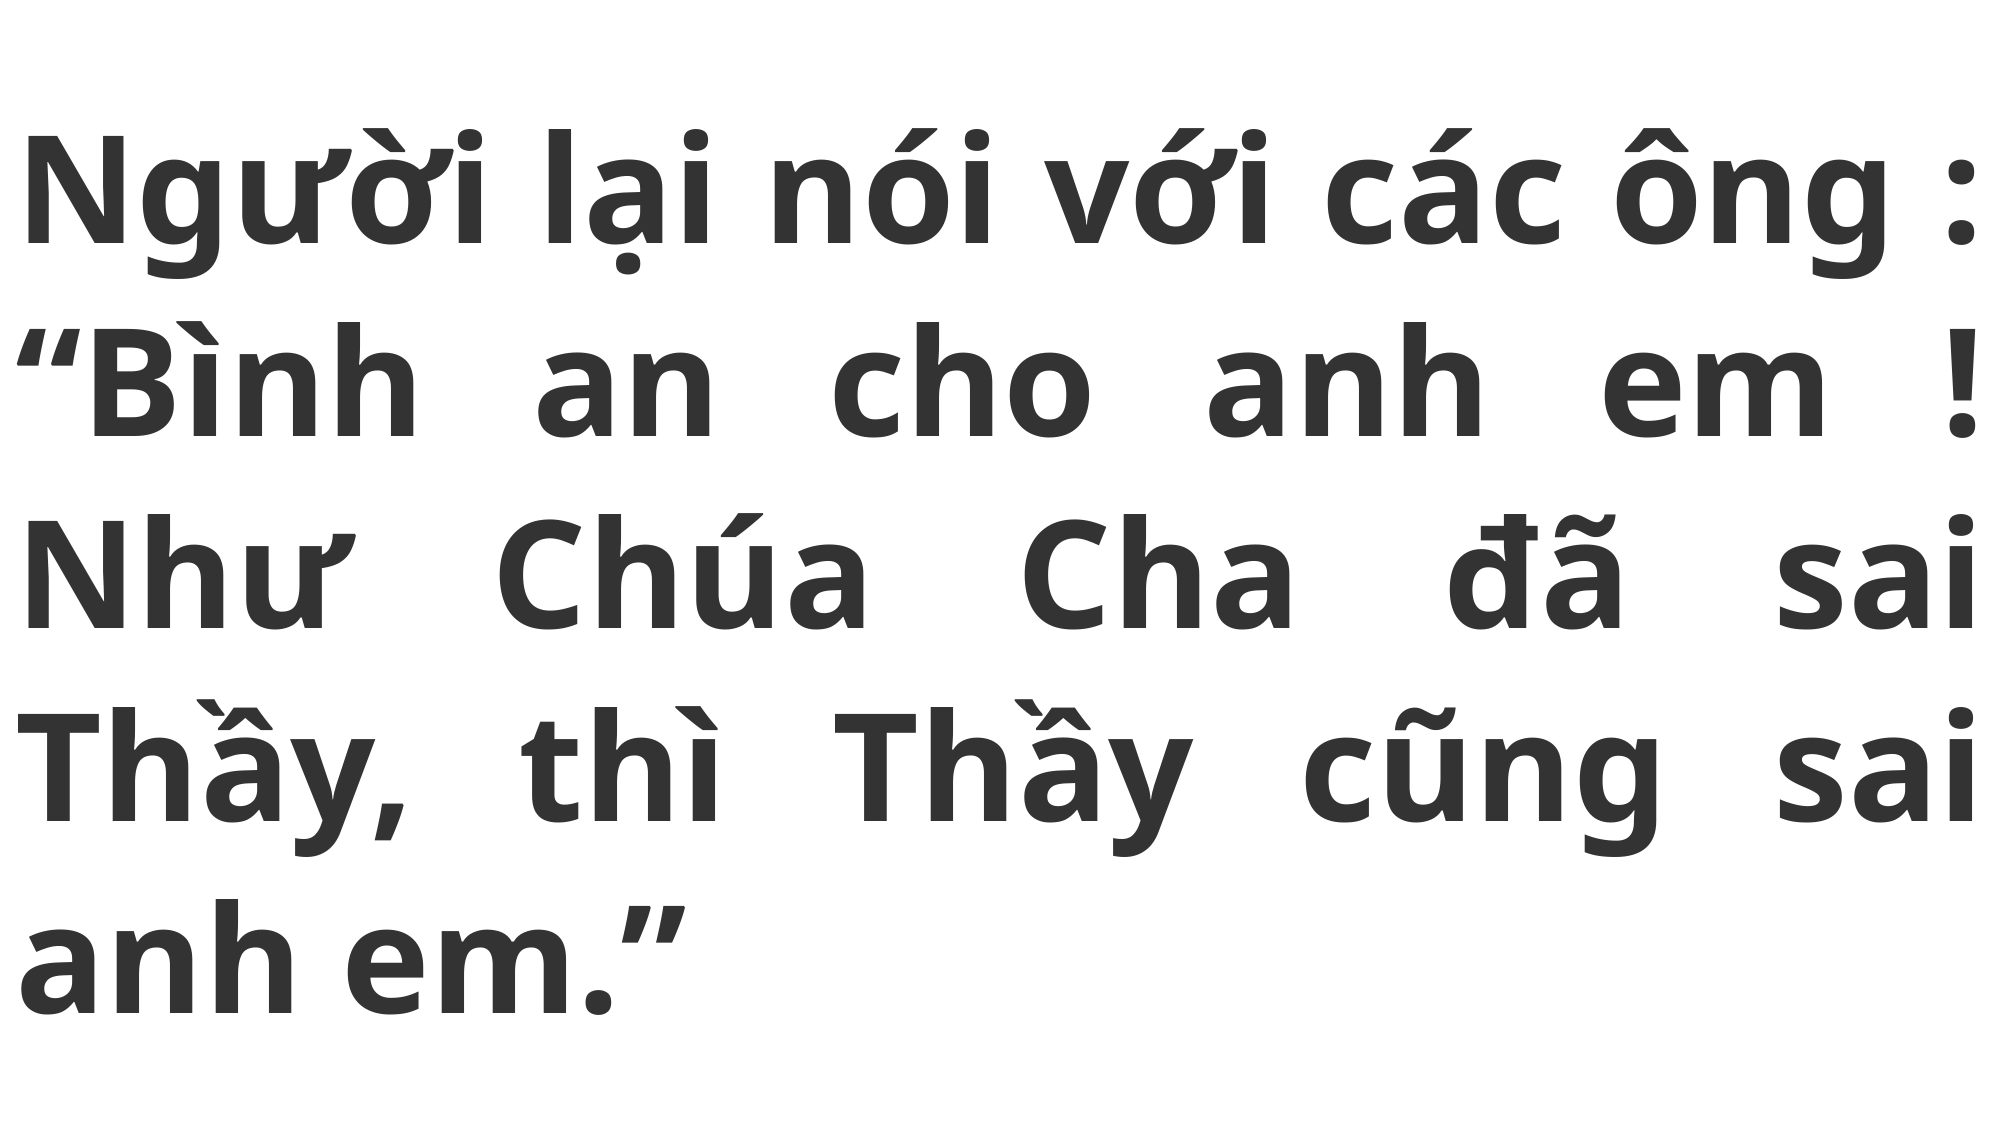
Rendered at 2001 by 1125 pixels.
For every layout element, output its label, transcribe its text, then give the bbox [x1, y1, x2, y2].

title Người lại nói với các ông : “Bình an cho anh em ! Như Chúa Cha đã sai Thầy, thì Thầy cũng sai anh em.” [0, 0, 2000, 1125]
